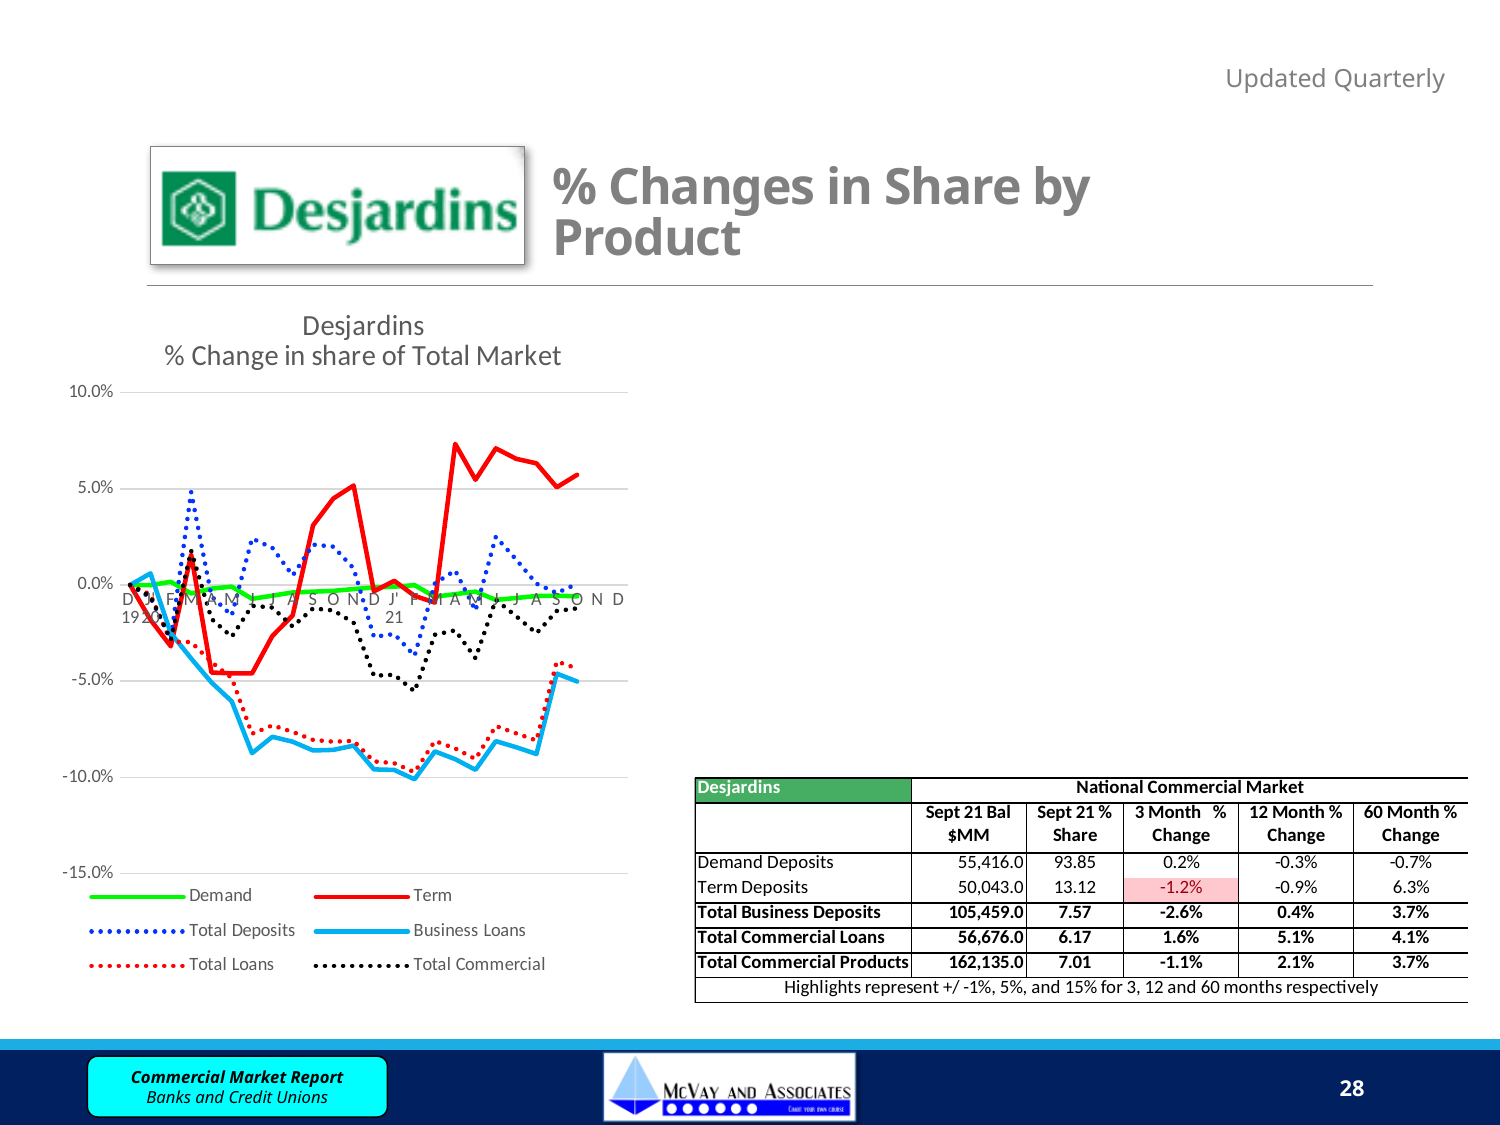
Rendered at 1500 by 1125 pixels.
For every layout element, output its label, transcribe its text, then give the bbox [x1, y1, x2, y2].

title % Changes in Share by Product [537, 70, 1163, 333]
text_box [693, 777, 1470, 1004]
text_box Updated Quarterly [1210, 55, 1461, 100]
chart [61, 281, 650, 1004]
picture [149, 146, 526, 266]
slide_number 28 [1218, 1059, 1380, 1120]
